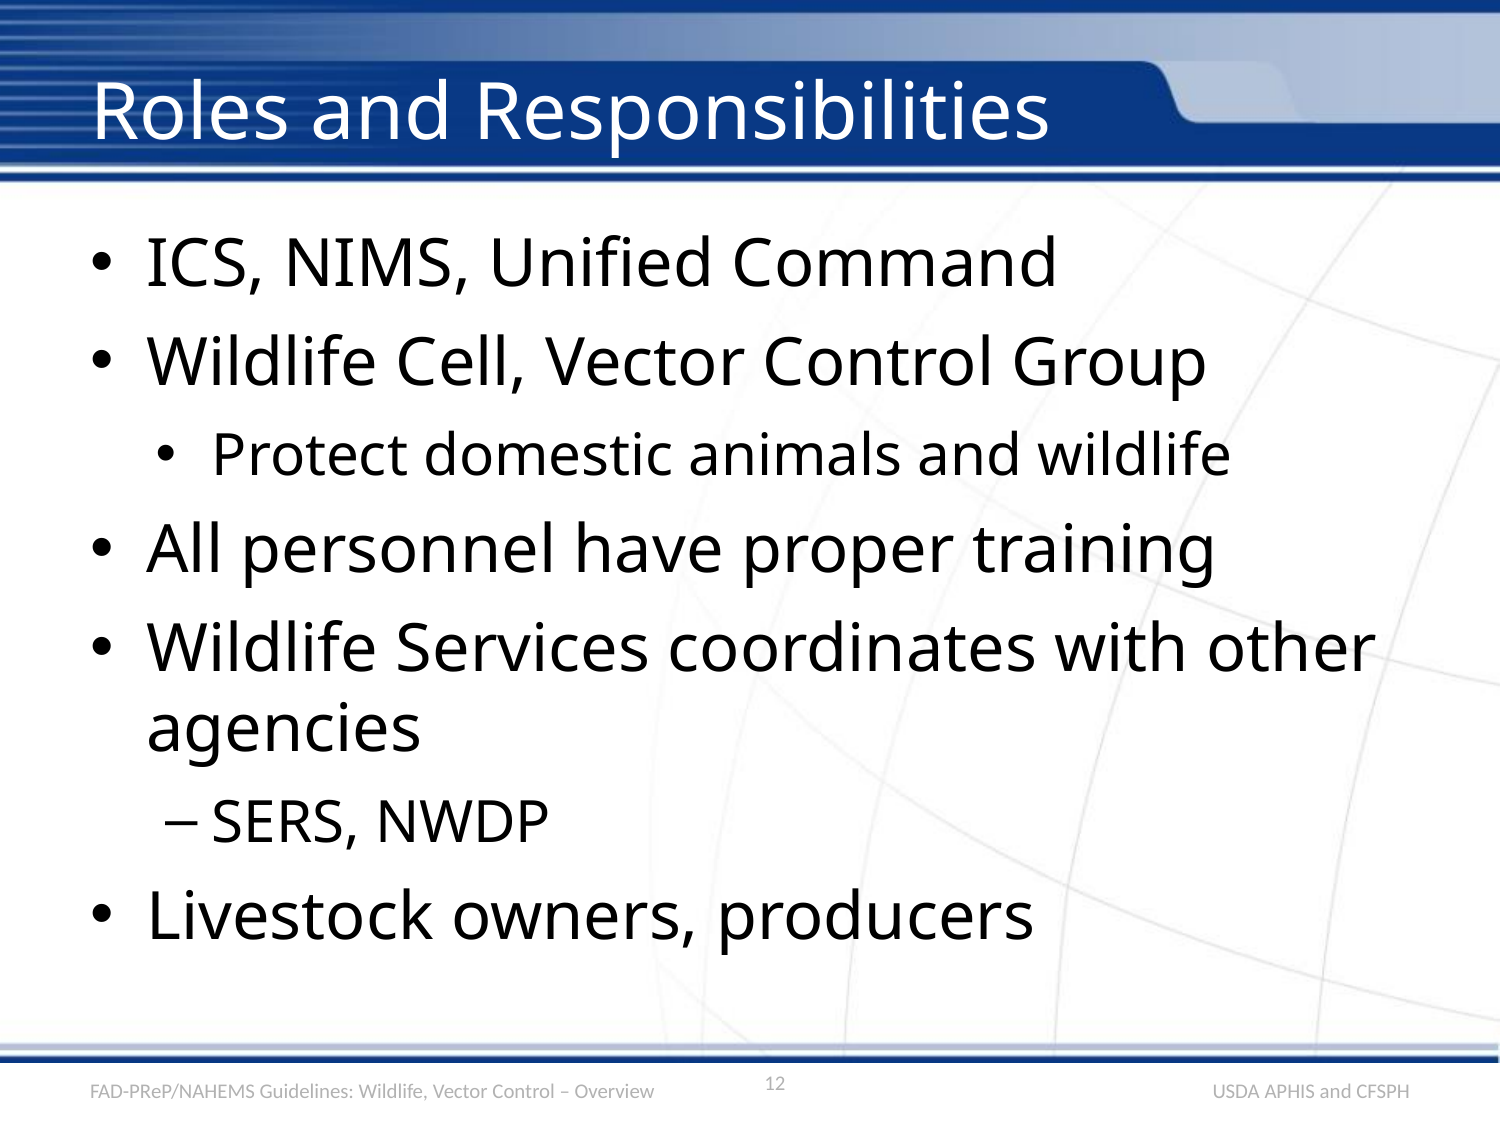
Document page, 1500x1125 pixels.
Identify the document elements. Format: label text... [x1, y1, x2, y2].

slide_number 12 [600, 1042, 950, 1103]
picture [0, 0, 1500, 1063]
slide_number USDA APHIS and CFSPH [1074, 1050, 1425, 1110]
list ICS, NIMS, Unified Command Wildlife Cell, Vector Control Group Protect domestic animals and wildlife All personnel have proper training Wildlife Services coordinates with other agencies SERS, NWDP Livestock owners, producers [75, 212, 1425, 1025]
title Roles and Responsibilities [75, 24, 1425, 163]
footer FAD-PReP/NAHEMS Guidelines: Wildlife, Vector Control – Overview [75, 1050, 825, 1110]
